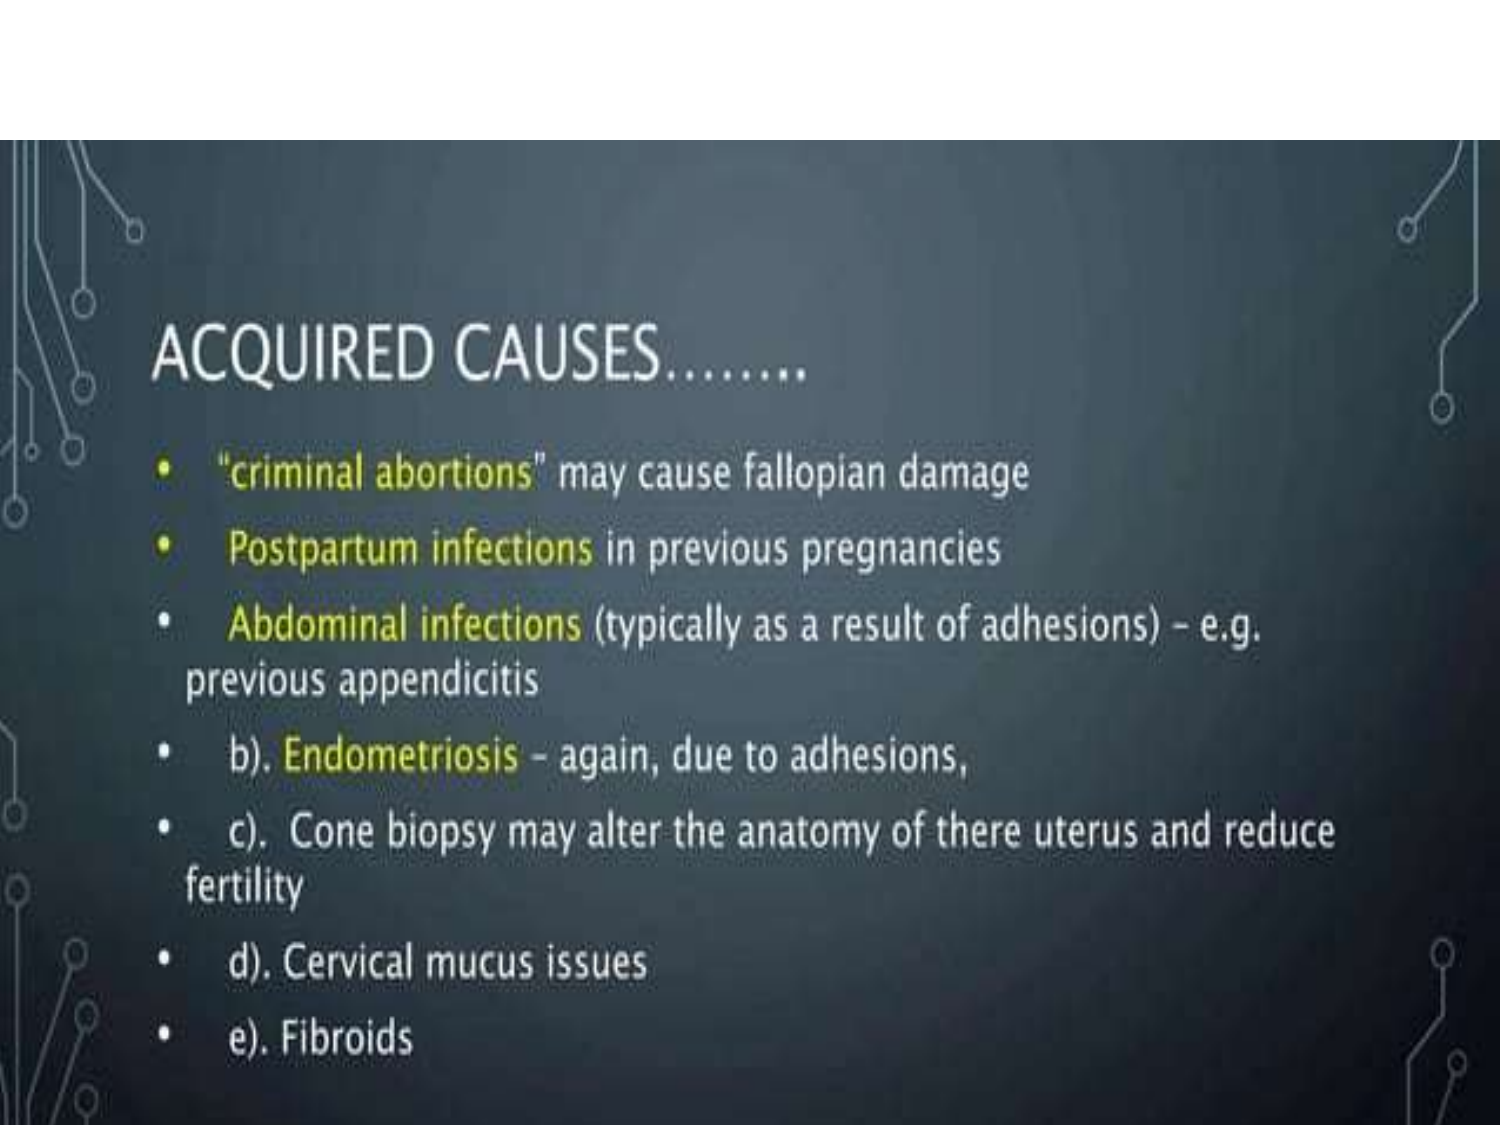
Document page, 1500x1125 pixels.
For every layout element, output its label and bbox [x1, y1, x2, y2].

picture [0, 139, 1500, 1125]
